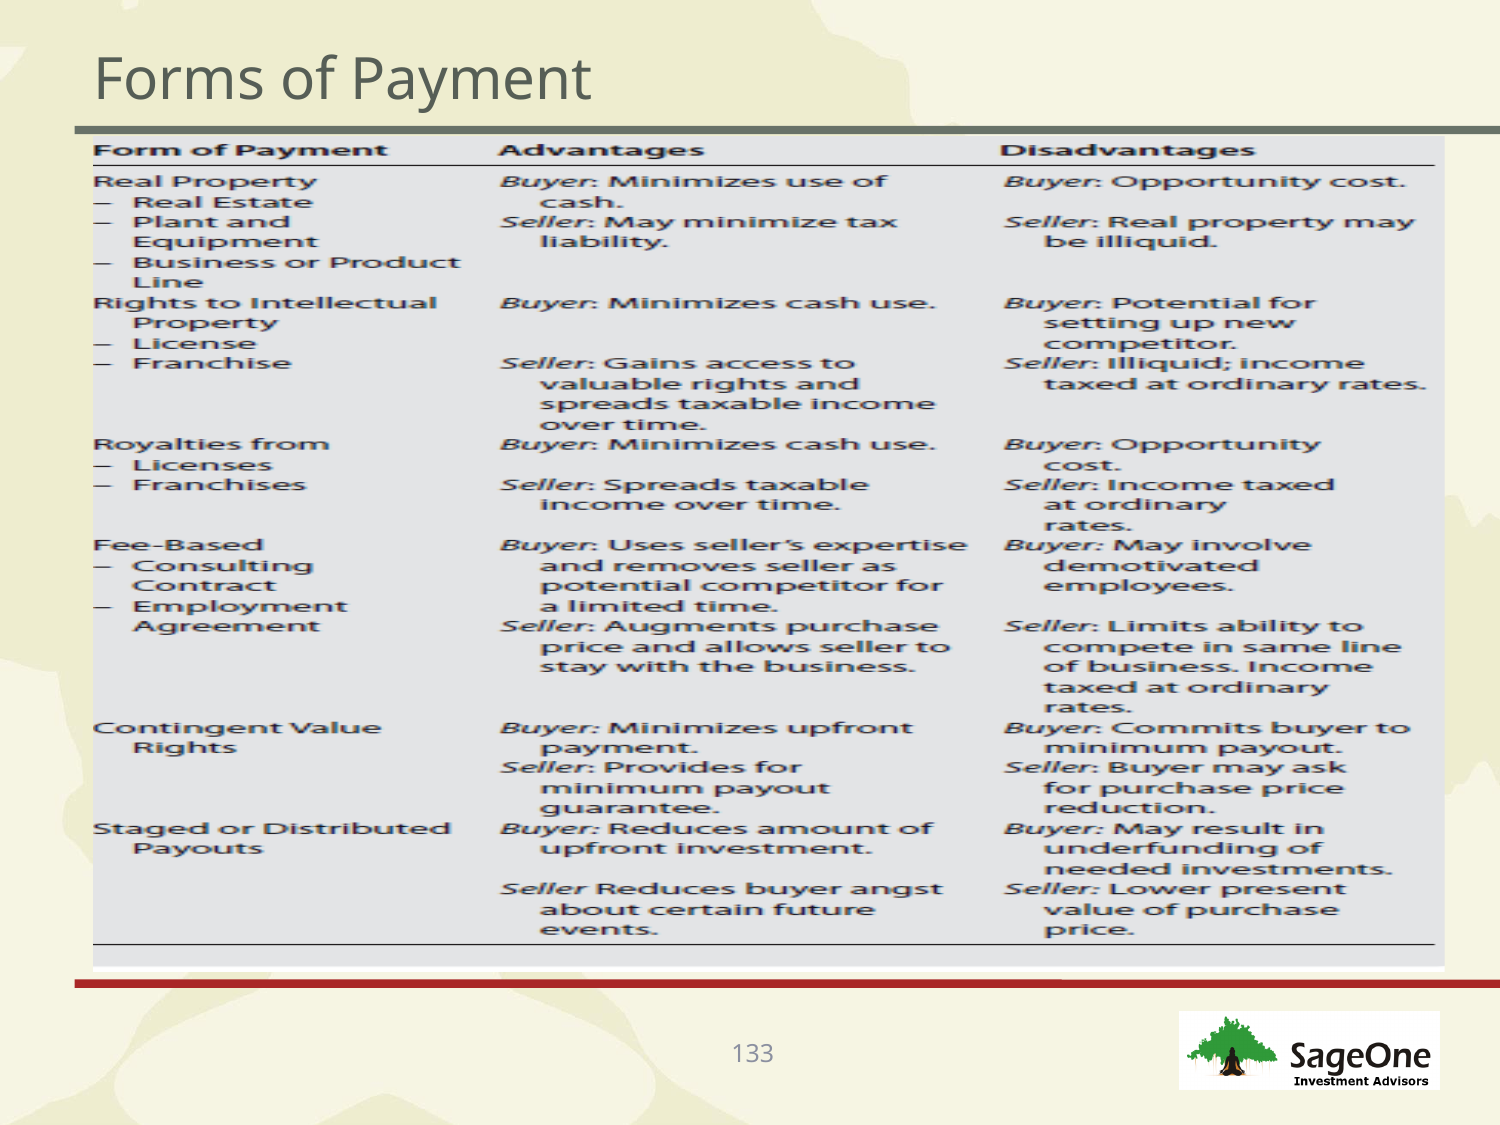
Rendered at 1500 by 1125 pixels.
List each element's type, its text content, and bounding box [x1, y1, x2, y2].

slide_number 133 [584, 1024, 922, 1084]
picture [0, 0, 1500, 1125]
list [92, 136, 1445, 972]
title Forms of Payment [93, 54, 1445, 120]
